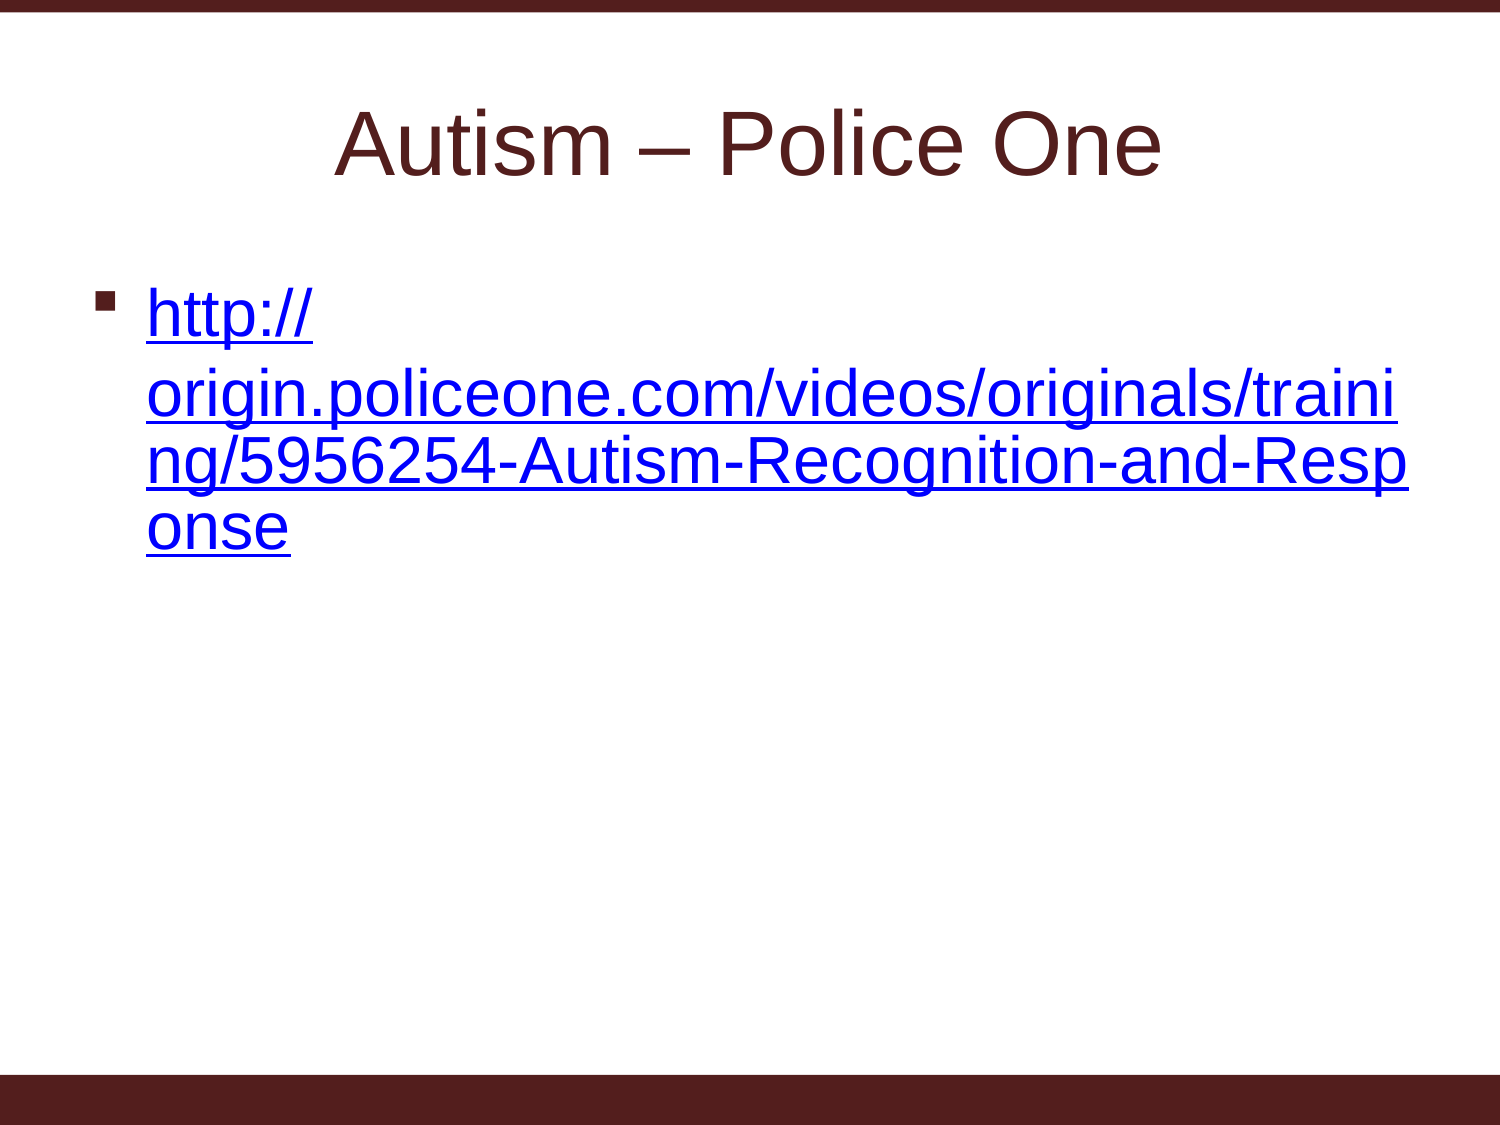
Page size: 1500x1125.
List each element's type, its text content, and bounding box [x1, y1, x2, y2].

list http://origin.policeone.com/videos/originals/training/5956254-Autism-Recognition-and-Response [75, 262, 1425, 1005]
title Autism – Police One [75, 45, 1425, 233]
